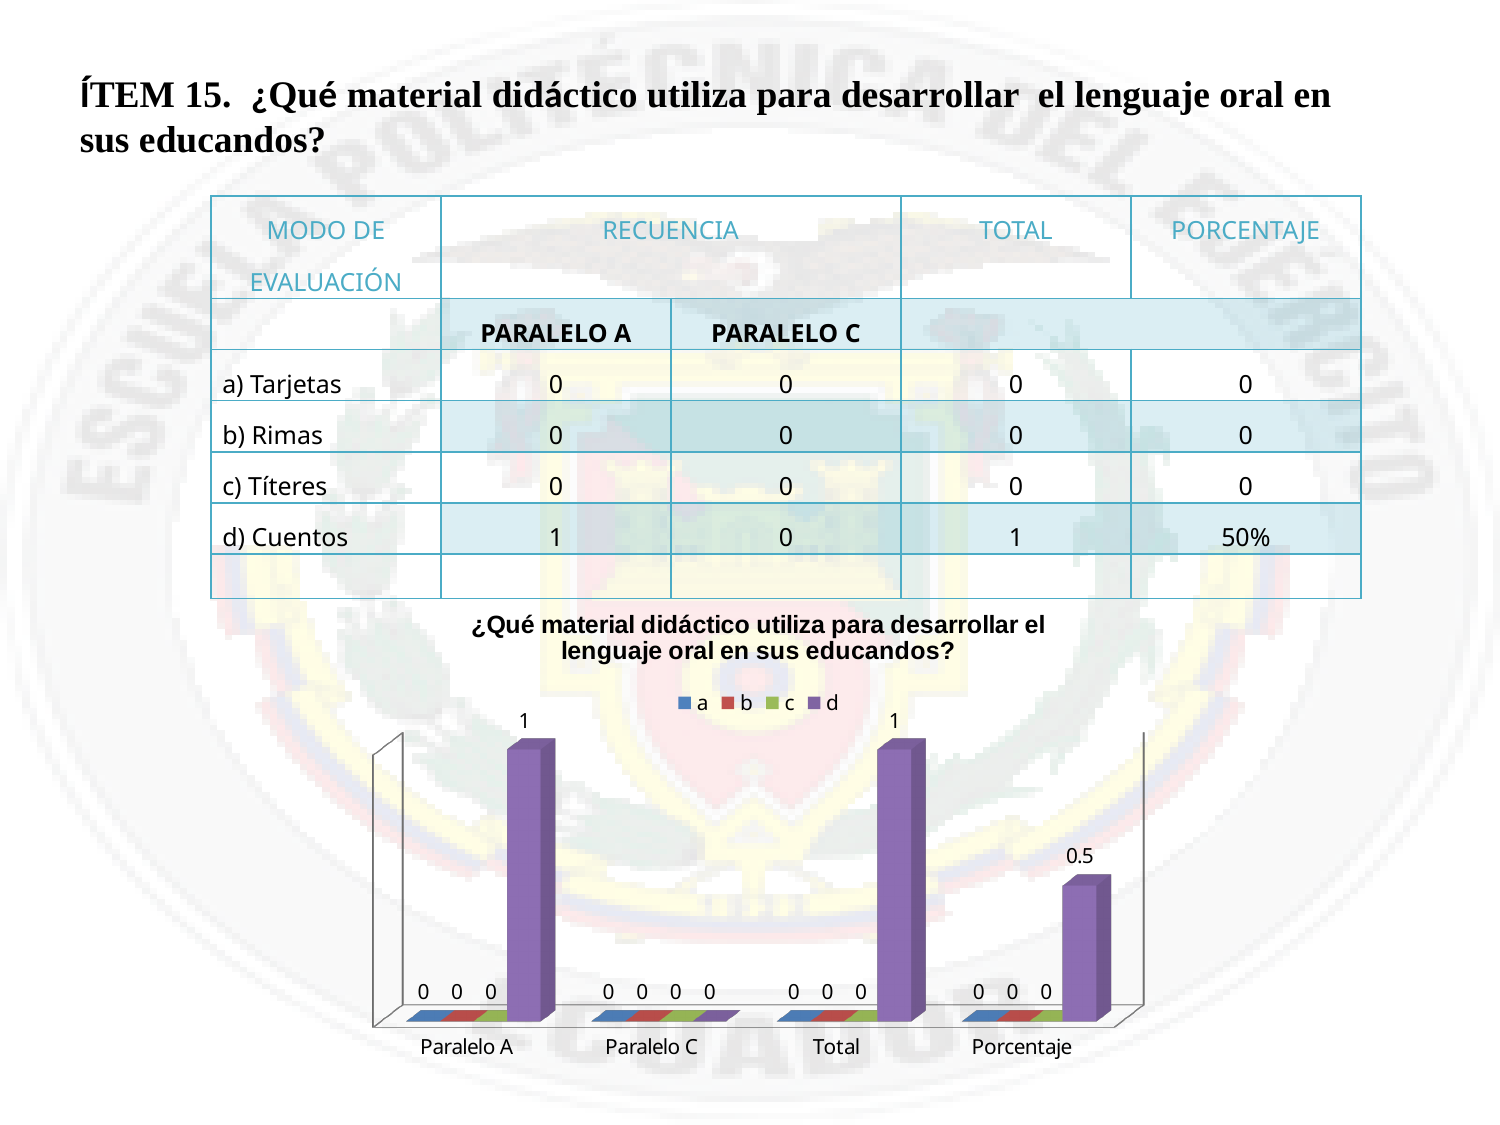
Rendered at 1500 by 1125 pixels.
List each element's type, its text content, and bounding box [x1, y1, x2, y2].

chart [348, 585, 1170, 1071]
table_cell 0 [672, 401, 900, 451]
table_cell 1 [902, 504, 1130, 553]
table_cell 50% [1132, 504, 1360, 553]
table_header PORCENTAJE [1132, 212, 1360, 298]
table_cell [1132, 555, 1360, 598]
table_cell 0 [442, 350, 670, 400]
table_cell 0 [902, 401, 1130, 451]
table_cell [212, 555, 440, 598]
table_cell 0 [902, 453, 1130, 502]
table_cell PARALELO A [442, 299, 670, 349]
table_cell 0 [672, 350, 900, 400]
table_cell 0 [672, 453, 900, 502]
table_cell c) Títeres [212, 453, 440, 502]
table_cell a) Tarjetas [212, 350, 440, 400]
table_cell PARALELO C [672, 299, 900, 349]
table_cell 0 [1132, 453, 1360, 502]
table_header TOTAL [902, 212, 1130, 298]
table_cell [212, 299, 440, 349]
table_cell 0 [442, 401, 670, 451]
table_cell 0 [672, 504, 900, 553]
table_header MODO DE EVALUACIÓN [212, 212, 440, 298]
table_cell 0 [902, 350, 1130, 400]
table_cell b) Rimas [212, 401, 440, 451]
table_cell 0 [1132, 350, 1360, 400]
table_cell [902, 555, 1130, 584]
table_cell 0 [1132, 401, 1360, 451]
table_cell 0 [442, 453, 670, 502]
text_box ÍTEM 15. ¿Qué material didáctico utiliza para desarrollar el lenguaje oral en sus educandos? [64, 42, 1365, 212]
table_cell 1 [442, 504, 670, 553]
table_cell [672, 555, 900, 584]
table_header RECUENCIA [442, 212, 900, 298]
table_cell [442, 555, 670, 584]
table_cell [902, 299, 1360, 349]
table_cell d) Cuentos [212, 504, 440, 553]
